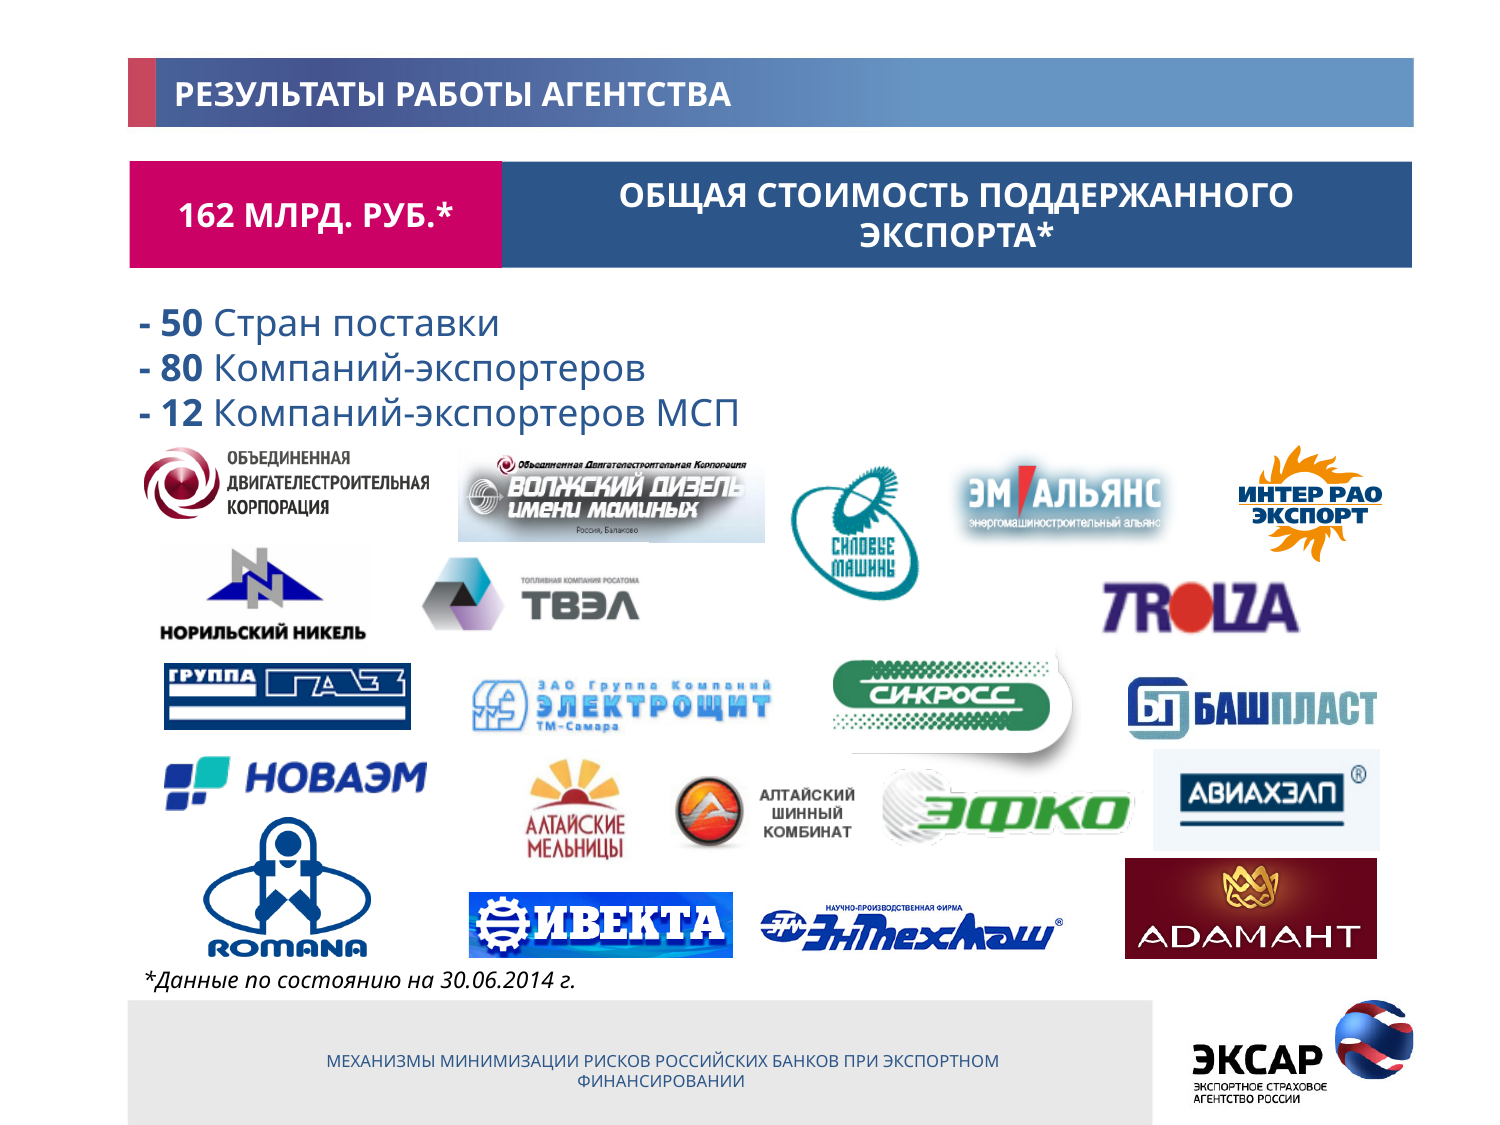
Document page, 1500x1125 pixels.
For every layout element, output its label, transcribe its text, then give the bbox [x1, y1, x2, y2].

picture [755, 896, 1071, 959]
picture [468, 892, 734, 959]
picture [490, 640, 1144, 865]
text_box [129, 161, 1413, 268]
picture [0, 0, 1500, 1125]
text_box *Данные по состоянию на 30.06.2014 г. [128, 958, 879, 1001]
title РЕЗУЛЬТАТЫ РАБОТЫ АГЕНТСТВА [158, 65, 1082, 122]
picture [203, 817, 371, 957]
picture [1091, 580, 1302, 640]
text_box [184, 491, 1303, 1125]
text_box - 50 Стран поставки - 80 Компаний-экспортеров - 12 Компаний-экспортеров МСП [123, 291, 1412, 441]
footer МЕХАНИЗМЫ МИНИМИЗАЦИИ РИСКОВ РОССИЙСКИХ БАНКОВ ПРИ ЭКСПОРТНОМ ФИНАНСИРОВАНИИ [234, 1043, 1093, 1085]
picture [471, 677, 775, 739]
